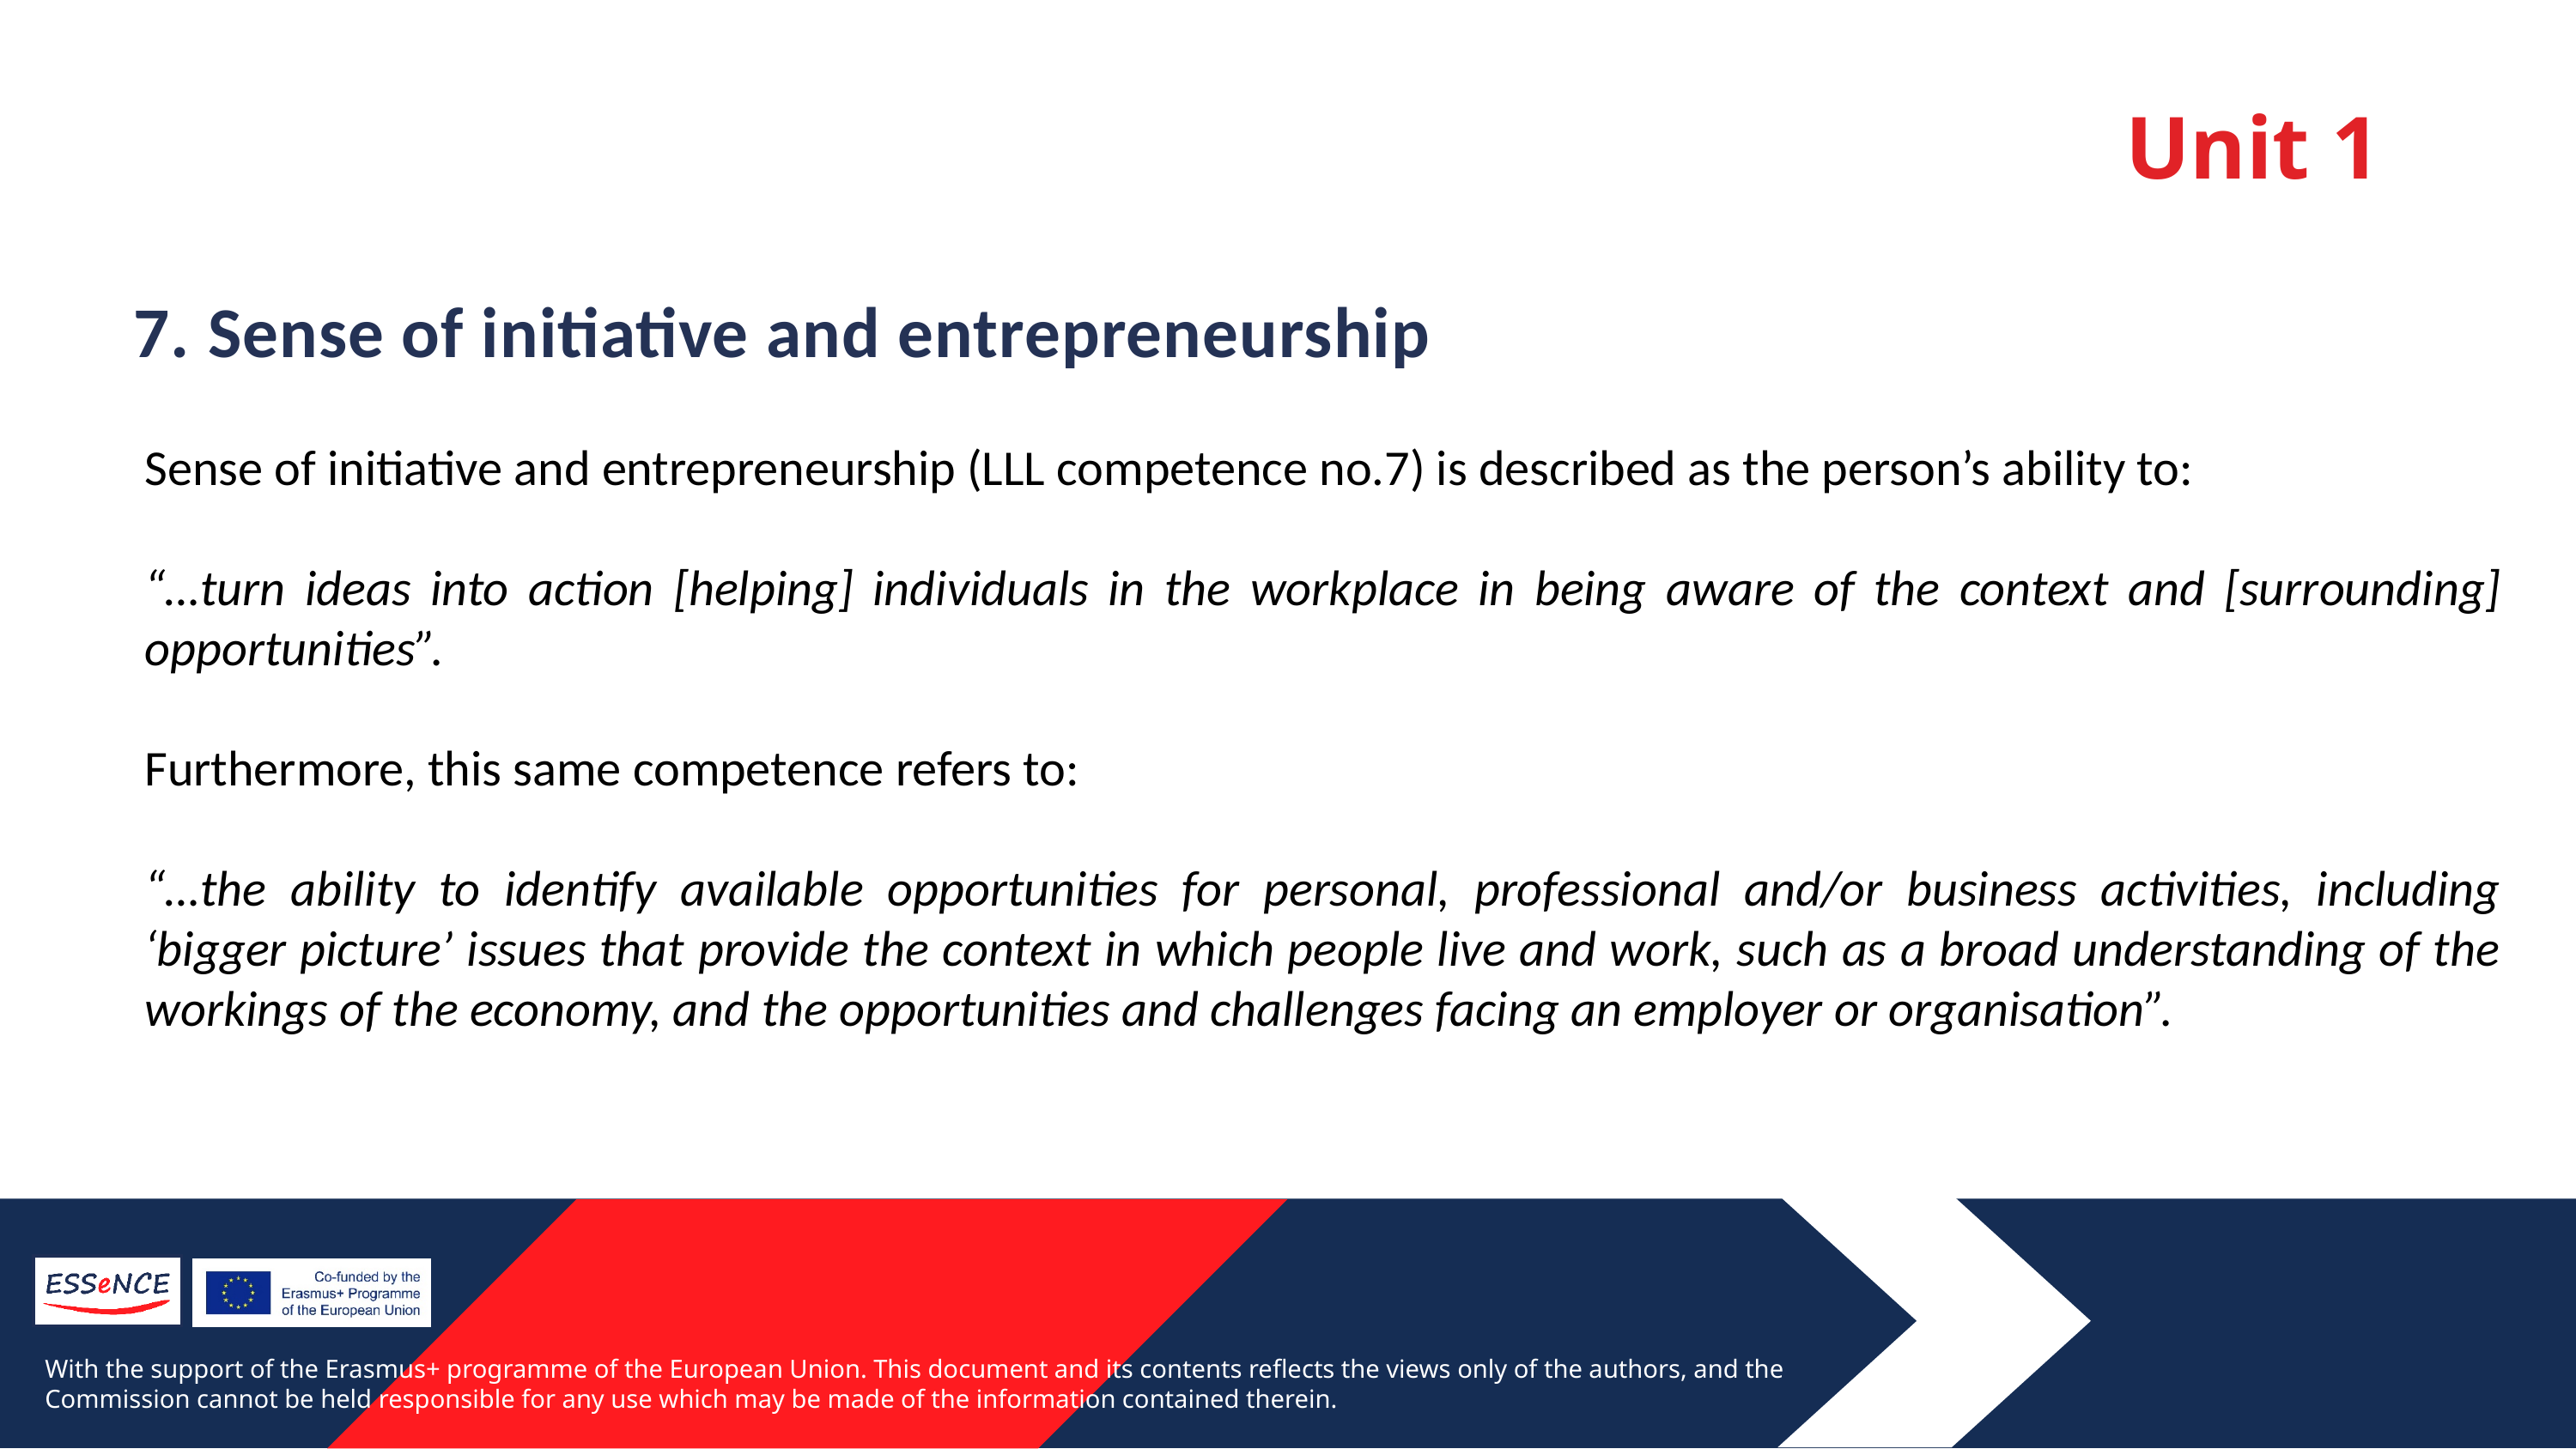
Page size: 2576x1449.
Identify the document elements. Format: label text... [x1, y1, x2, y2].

text_box Sense of initiative and entrepreneurship (LLL competence no.7) is described as the person’s ability to: “…turn ideas into action [helping] individuals in the workplace in being aware of the context and [surrounding] opportunities”. Furthermore, this same competence refers to: “…the ability to identify available opportunities for personal, professional and/or business activities, including ‘bigger picture’ issues that provide the context in which people live and work, such as a broad understanding of the workings of the economy, and the opportunities and challenges facing an employer or organisation”. [131, 428, 2515, 1043]
text_box With the support of the Erasmus+ programme of the European Union. This document and its contents reflects the views only of the authors, and the Commission cannot be held responsible for any use which may be made of the information contained therein. [32, 1346, 1803, 1420]
picture [32, 1254, 183, 1328]
text_box Unit 1 [2124, 91, 2515, 197]
text_box 7. Sense of initiative and entrepreneurship [131, 284, 2515, 428]
picture [192, 1258, 431, 1328]
